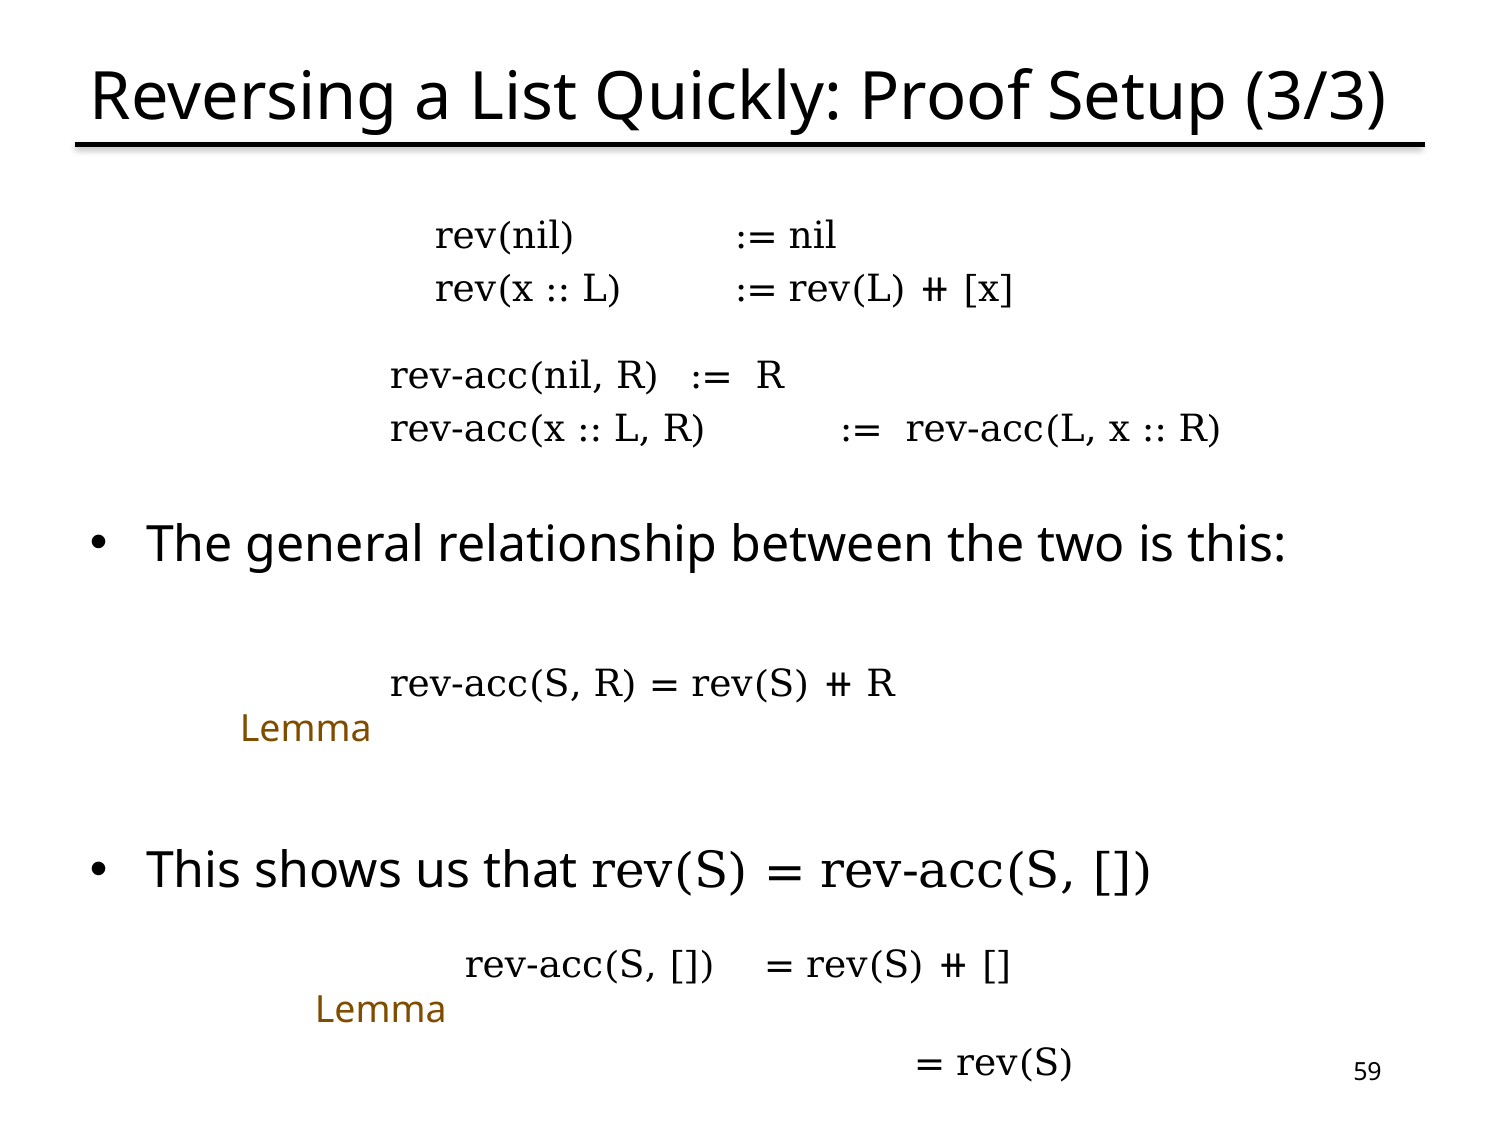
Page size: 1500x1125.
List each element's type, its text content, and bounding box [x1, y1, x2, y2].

list rev(nil) := nil rev(x :: L) := rev(L) ⧺ [x] rev-acc(nil, R) := R rev-acc(x :: L, R) := rev-acc(L, x :: R) The general relationship between the two is this: rev-acc(S, R) = rev(S) ⧺ R Lemma This shows us that rev(S) = rev-acc(S, []) rev-acc(S, []) = rev(S) ⧺ [] Lemma = rev(S) [75, 204, 1476, 1048]
slide_number 59 [1059, 1042, 1397, 1103]
title Reversing a List Quickly: Proof Setup (3/3) [75, 45, 1425, 145]
